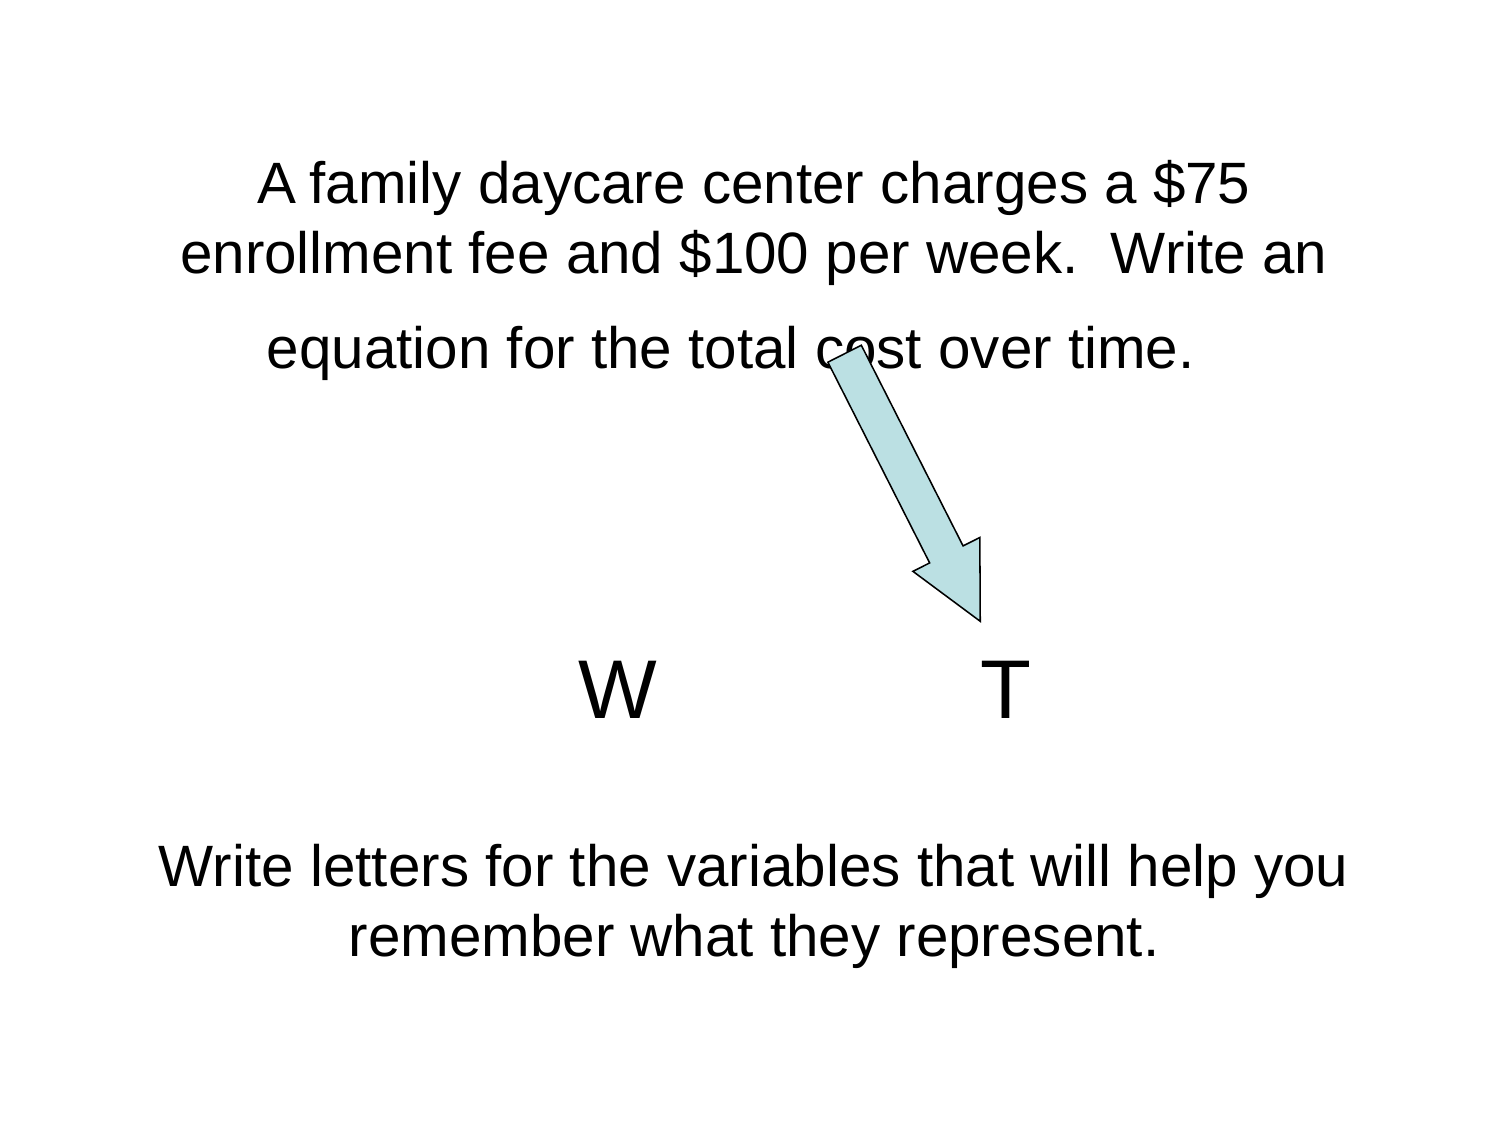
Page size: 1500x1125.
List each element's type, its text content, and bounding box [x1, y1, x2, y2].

text_box [827, 345, 981, 622]
list A family daycare center charges a $75 enrollment fee and $100 per week. Write an equation for the total cost over time. W T Write letters for the variables that will help you remember what they represent. [112, 137, 1388, 1001]
